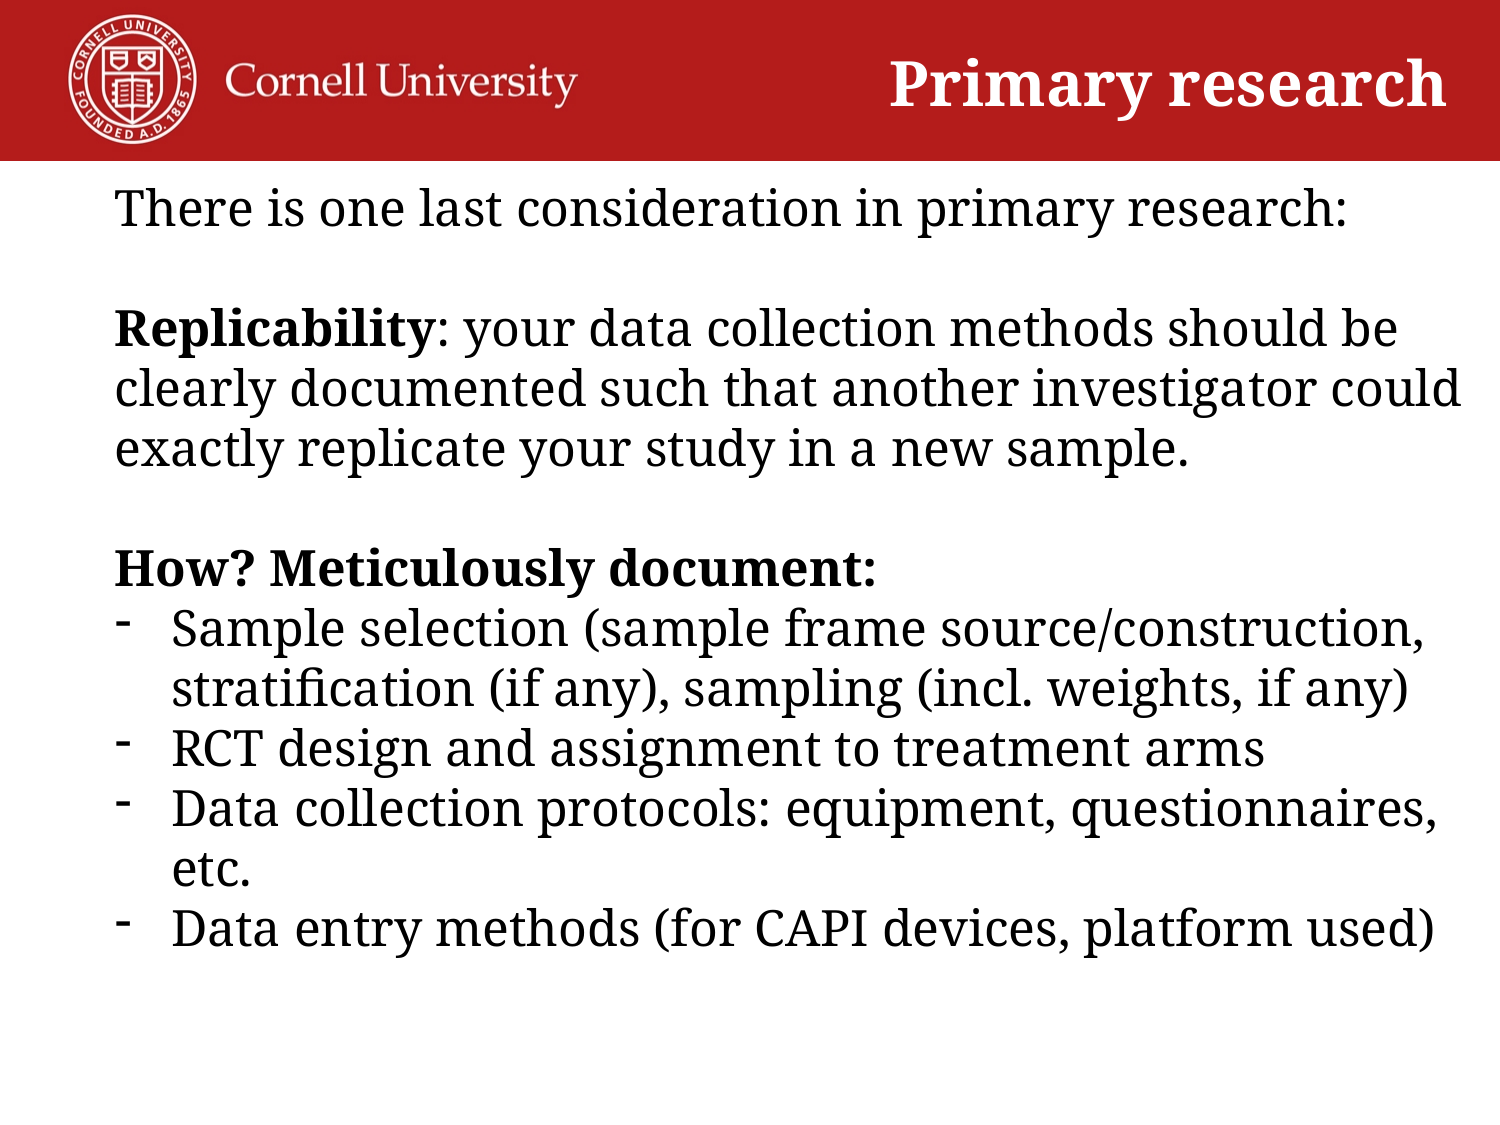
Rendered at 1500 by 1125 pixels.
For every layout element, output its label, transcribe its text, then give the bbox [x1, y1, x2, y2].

picture [0, 0, 1500, 162]
text_box There is one last consideration in primary research: Replicability: your data collection methods should be clearly documented such that another investigator could exactly replicate your study in a new sample. How? Meticulously document: Sample selection (sample frame source/construction, stratification (if any), sampling (incl. weights, if any) RCT design and assignment to treatment arms Data collection protocols: equipment, questionnaires, etc. Data entry methods (for CAPI devices, platform used) [24, 169, 1488, 964]
